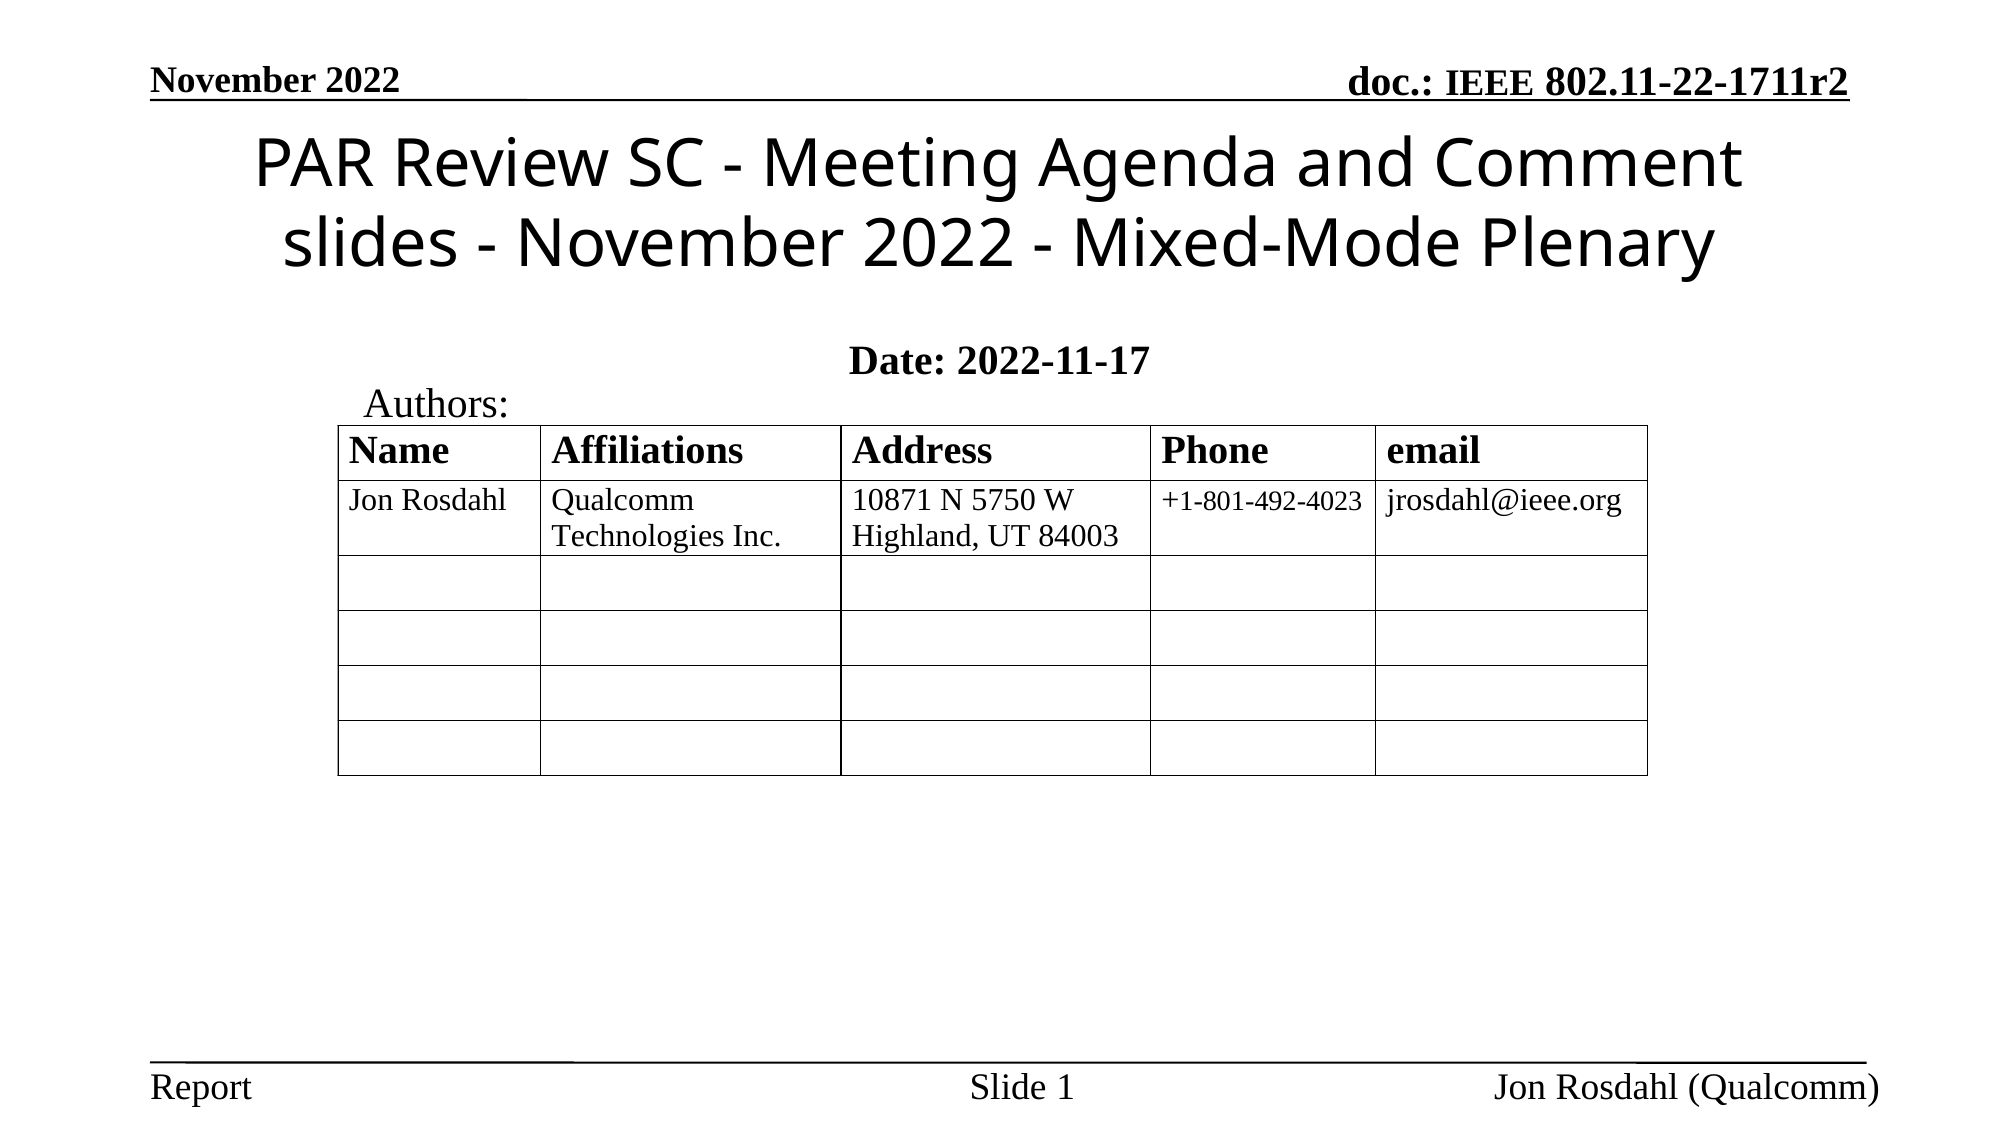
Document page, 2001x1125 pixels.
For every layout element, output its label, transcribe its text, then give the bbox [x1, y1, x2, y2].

slide_number Slide 1 [950, 1061, 1095, 1125]
text_box Authors: [348, 368, 586, 423]
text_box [337, 424, 1651, 823]
list Date: 2022-11-17 [149, 324, 1850, 1000]
title PAR Review SC - Meeting Agenda and Comment slides - November 2022 - Mixed-Mode Plenary [149, 112, 1850, 288]
footer Jon Rosdahl (Qualcomm) [1436, 1061, 1881, 1108]
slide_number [149, 49, 431, 100]
